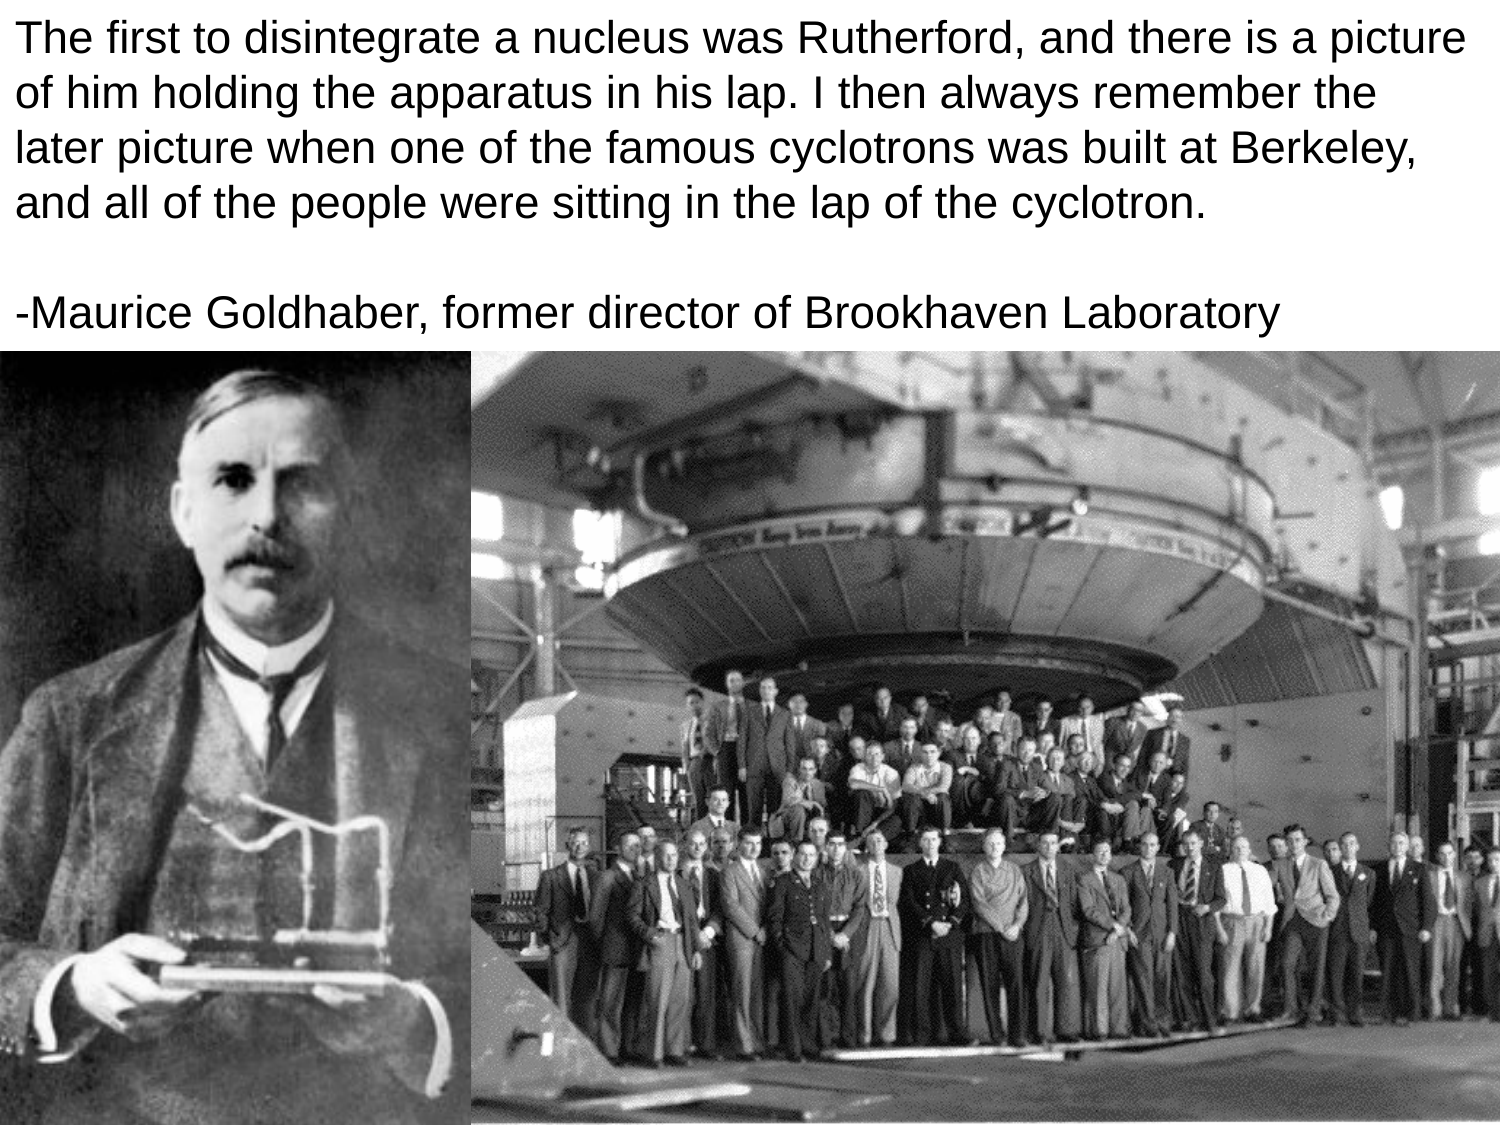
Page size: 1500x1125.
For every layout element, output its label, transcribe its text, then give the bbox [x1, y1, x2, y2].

text_box The first to disintegrate a nucleus was Rutherford, and there is a picture of him holding the apparatus in his lap. I then always remember the later picture when one of the famous cyclotrons was built at Berkeley, and all of the people were sitting in the lap of the cyclotron. -Maurice Goldhaber, former director of Brookhaven Laboratory [0, 0, 1488, 350]
picture [0, 351, 1500, 1125]
